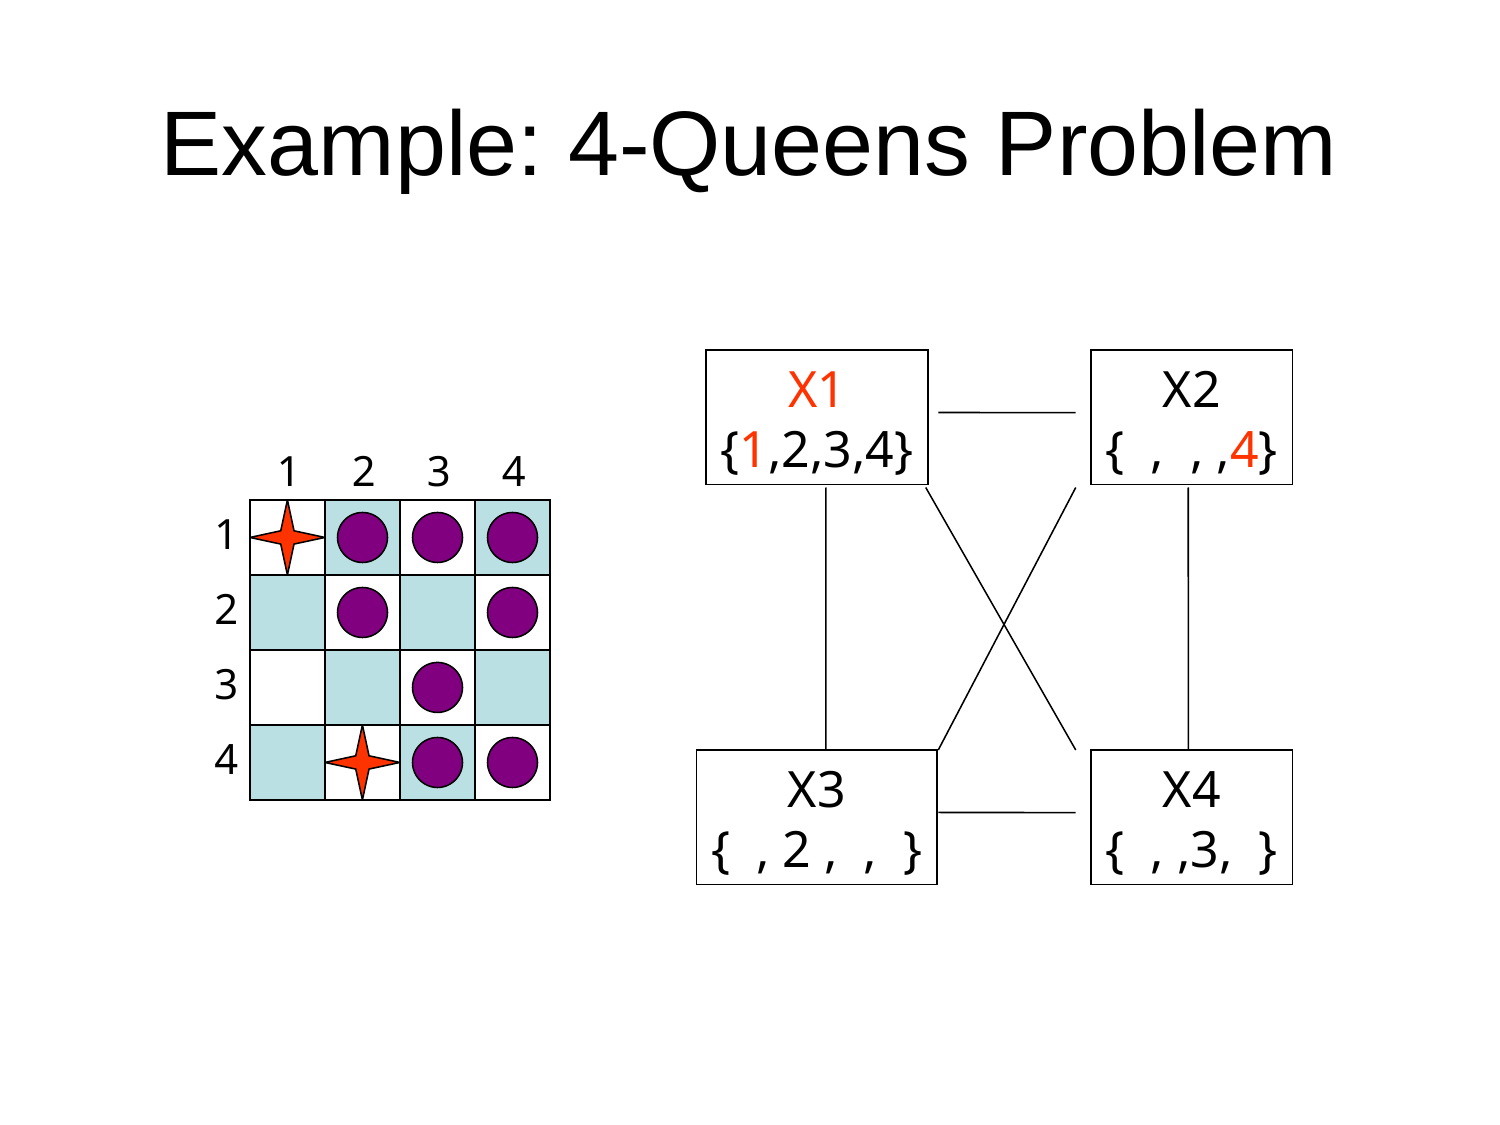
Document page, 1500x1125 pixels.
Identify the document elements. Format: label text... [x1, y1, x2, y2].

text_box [199, 437, 551, 801]
title Example: 4-Queens Problem [74, 44, 1426, 233]
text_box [677, 349, 1308, 887]
